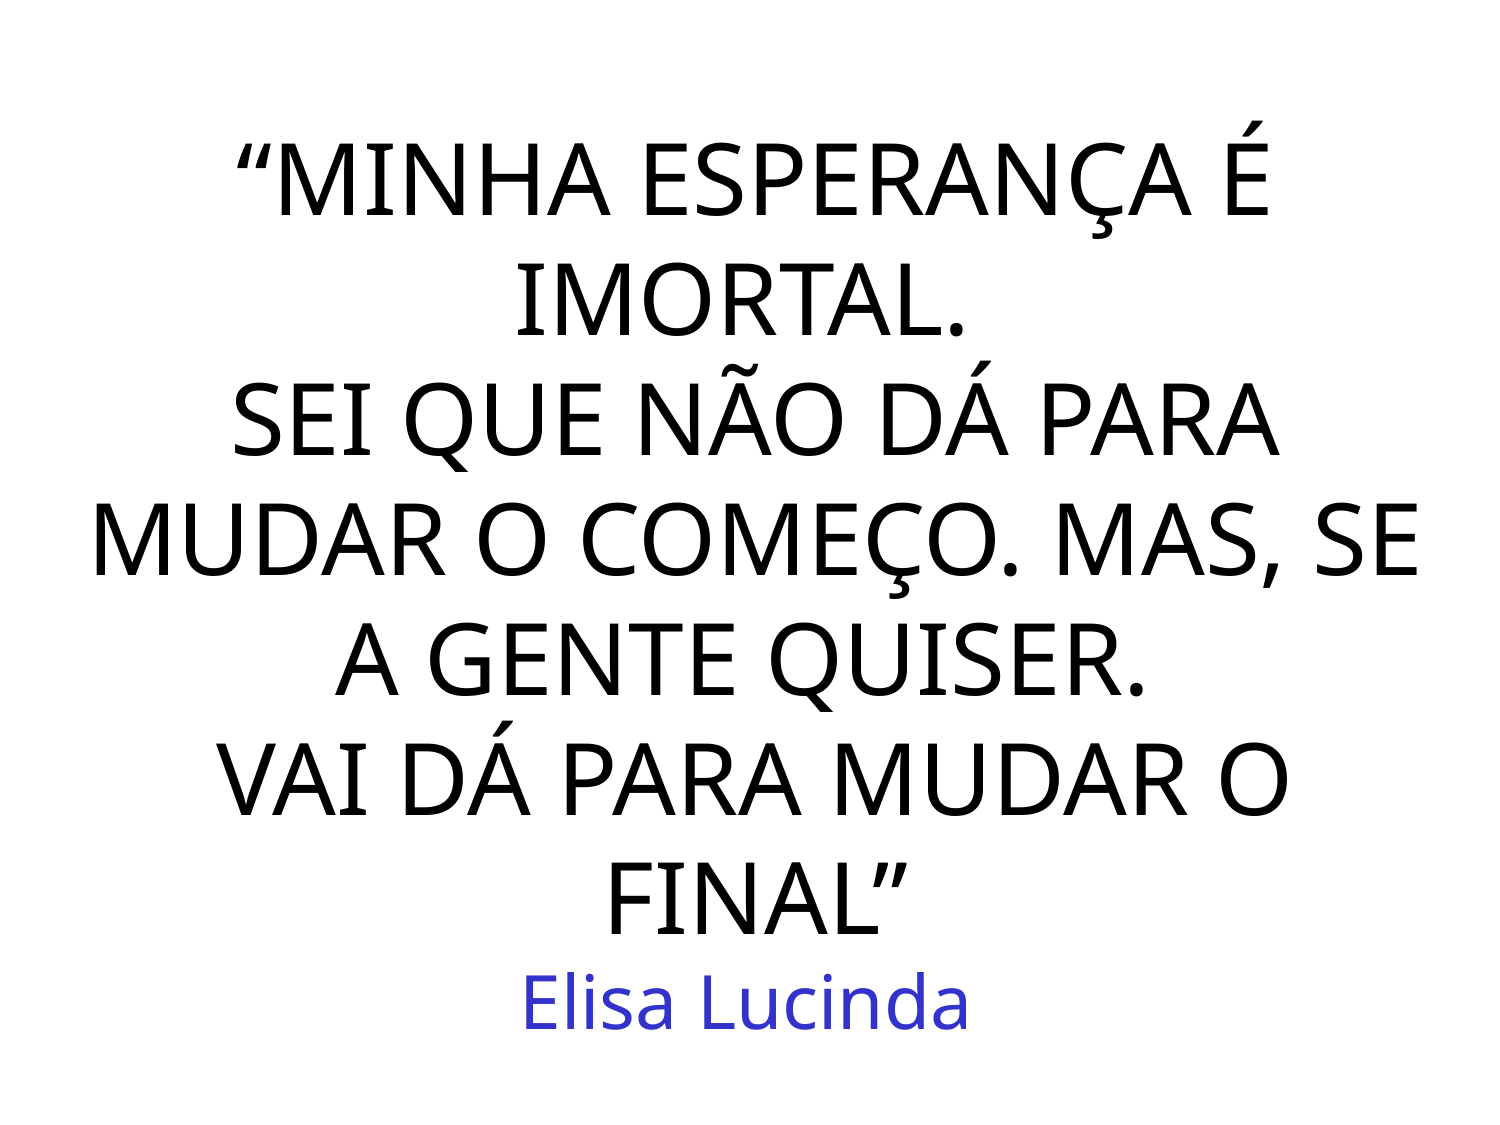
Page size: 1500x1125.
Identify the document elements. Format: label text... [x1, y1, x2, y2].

title “MINHA ESPERANÇA É IMORTAL. SEI QUE NÃO DÁ PARA MUDAR O COMEÇO. MAS, SE A GENTE QUISER. VAI DÁ PARA MUDAR O FINAL” Elisa Lucinda [58, 93, 1454, 1067]
